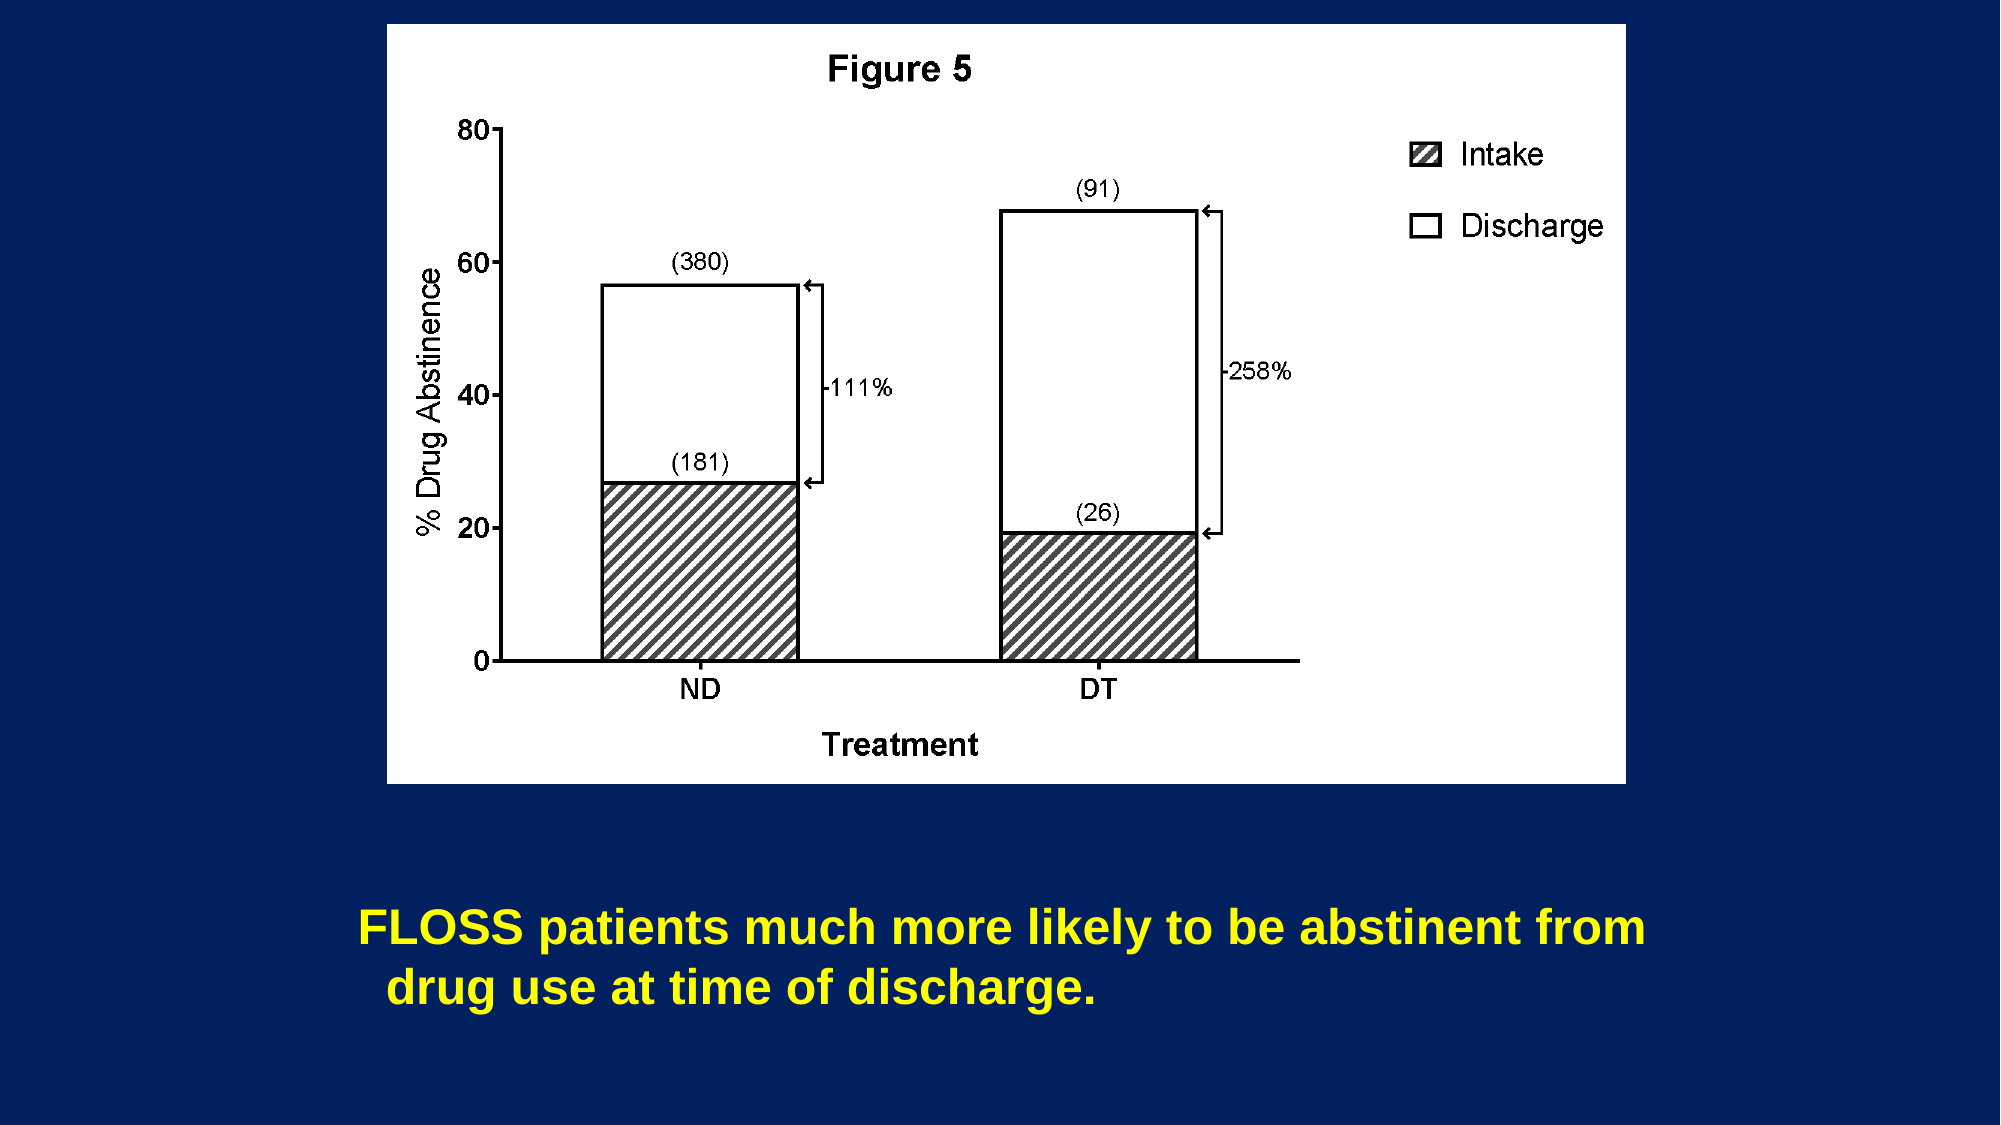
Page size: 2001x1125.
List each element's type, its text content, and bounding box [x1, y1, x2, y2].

text_box FLOSS patients much more likely to be abstinent from drug use at time of discharge. [342, 887, 1663, 1023]
picture [387, 24, 1626, 784]
